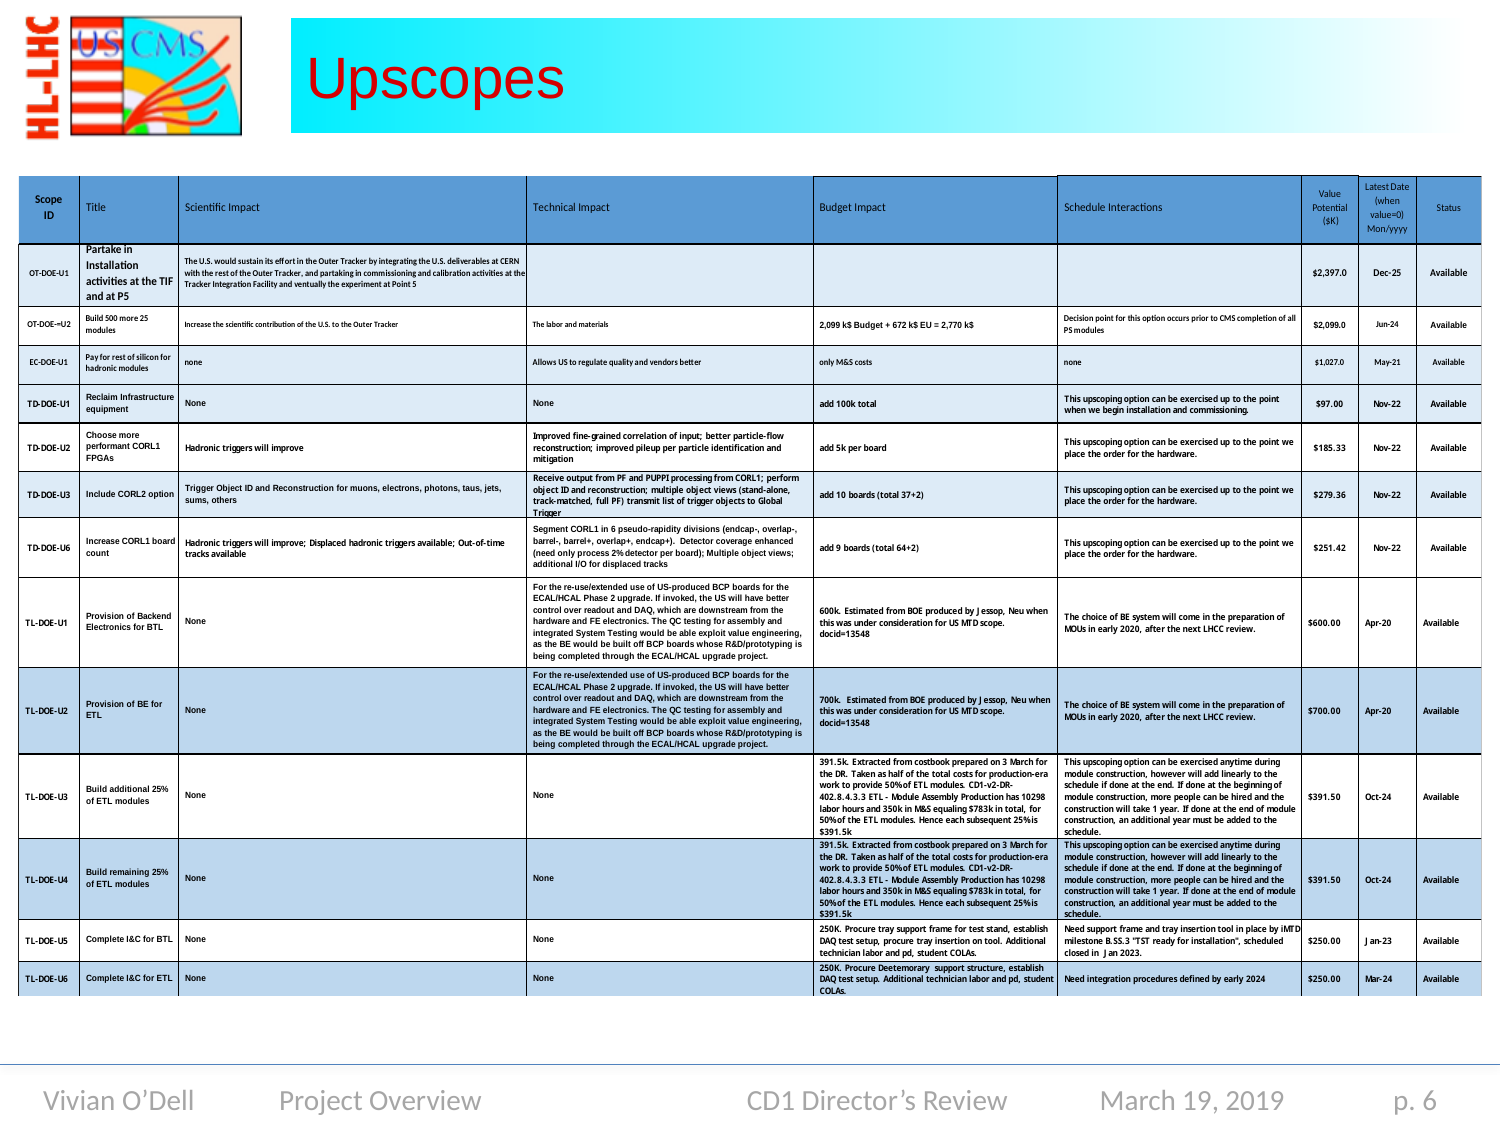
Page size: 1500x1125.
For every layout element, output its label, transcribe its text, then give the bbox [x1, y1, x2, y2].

picture [18, 175, 1482, 997]
title Upscopes [291, 18, 1464, 133]
picture [14, 8, 242, 154]
